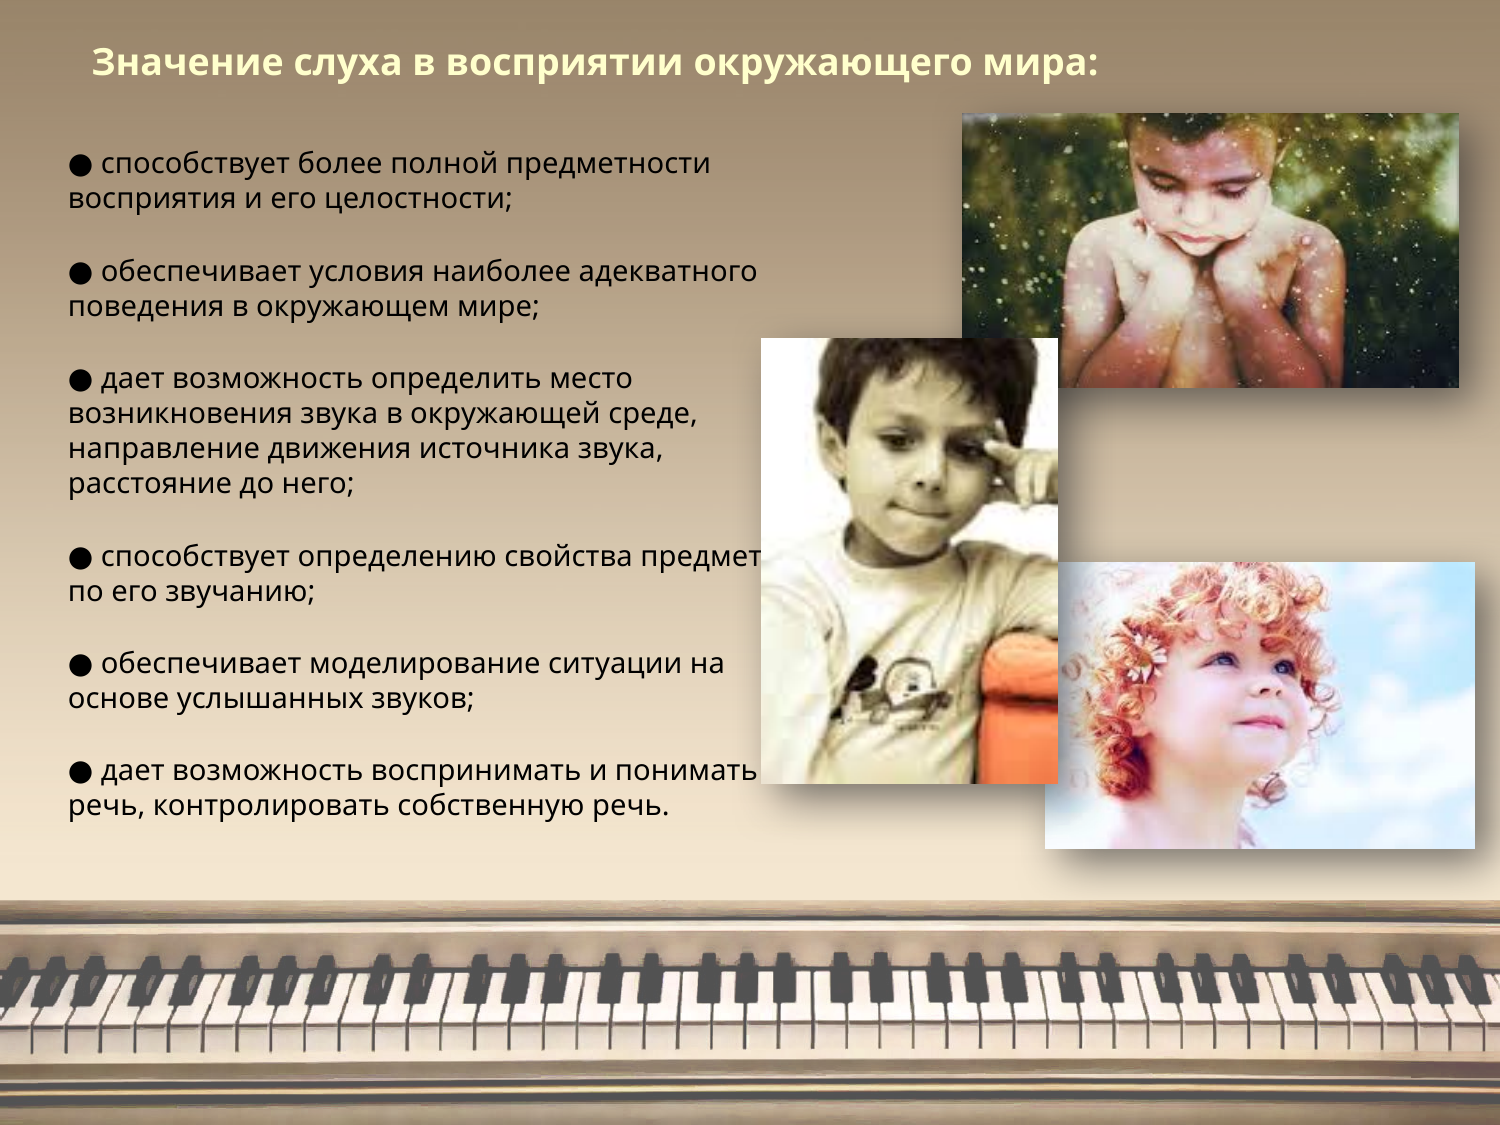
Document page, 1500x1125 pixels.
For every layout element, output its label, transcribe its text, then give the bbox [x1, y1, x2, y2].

picture [761, 113, 1476, 849]
text_box ● способствует более полной предметности восприятия и его целостности; ● обеспечивает условия наиболее адекватного поведения в окружающем мире; ● дает возможность определить место возникновения звука в окружающей среде, направление движения источника звука, расстояние до него; ● способствует определению свойства предмета по его звучанию; ● обеспечивает моделирование ситуации на основе услышанных звуков; ● дает возможность воспринимать и понимать речь, контролировать собственную речь. [53, 137, 821, 829]
text_box Значение слуха в восприятии окружающего мира: [76, 30, 1436, 91]
